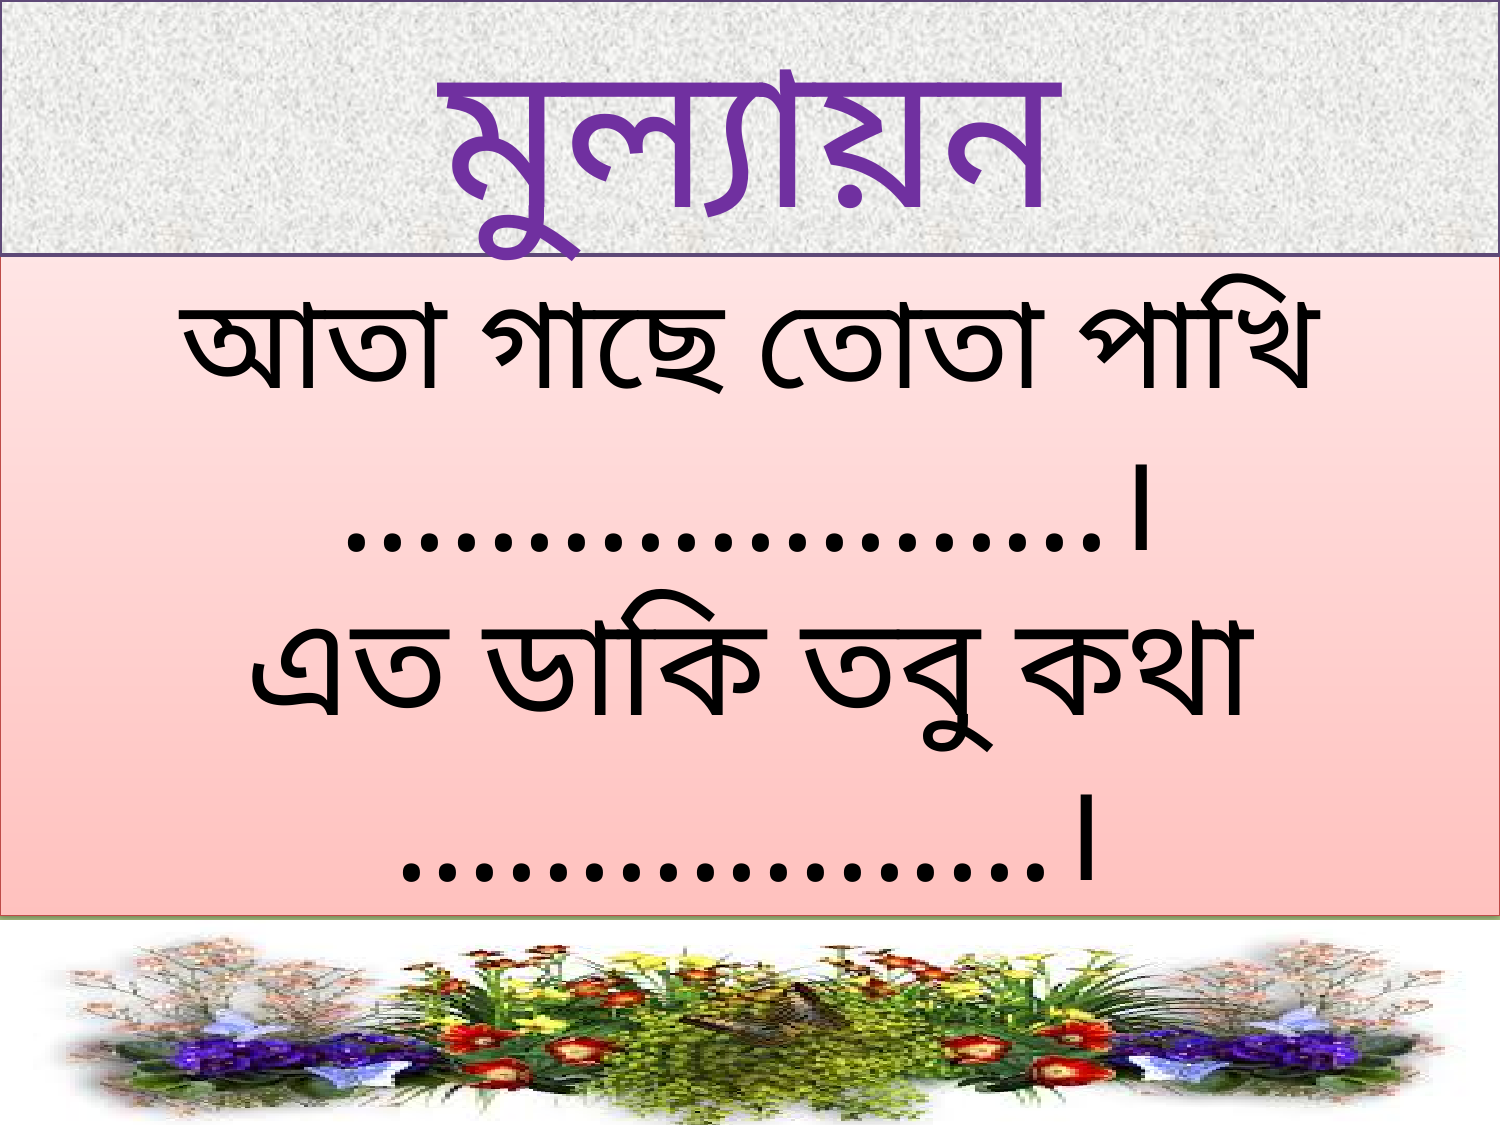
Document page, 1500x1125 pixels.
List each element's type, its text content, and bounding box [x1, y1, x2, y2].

text_box মুল্যায়ন [0, 0, 1500, 257]
text_box আতা গাছে তোতা পাখি .....................। এত ডাকি তবু কথা ..................। [0, 257, 1500, 916]
picture [0, 920, 1500, 1125]
